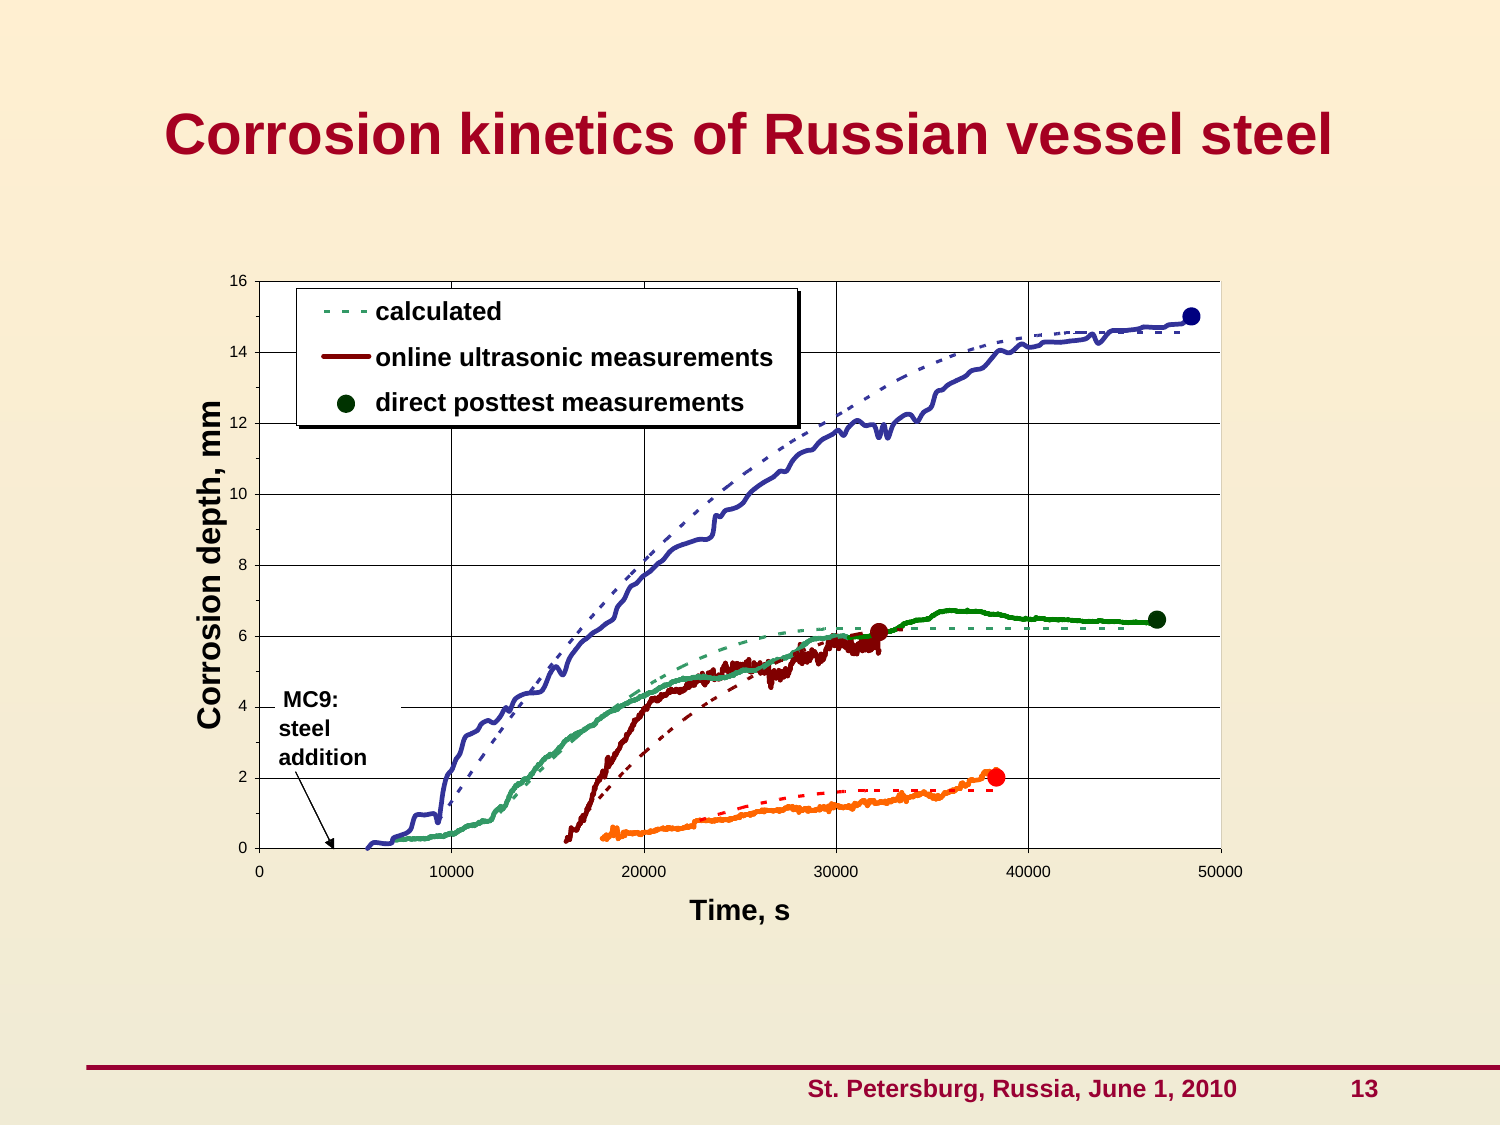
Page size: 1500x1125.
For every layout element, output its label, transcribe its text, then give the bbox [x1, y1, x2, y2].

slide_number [792, 1050, 1444, 1125]
picture [176, 258, 1363, 1000]
title Corrosion kinetics of Russian vessel steel [112, 78, 1388, 184]
